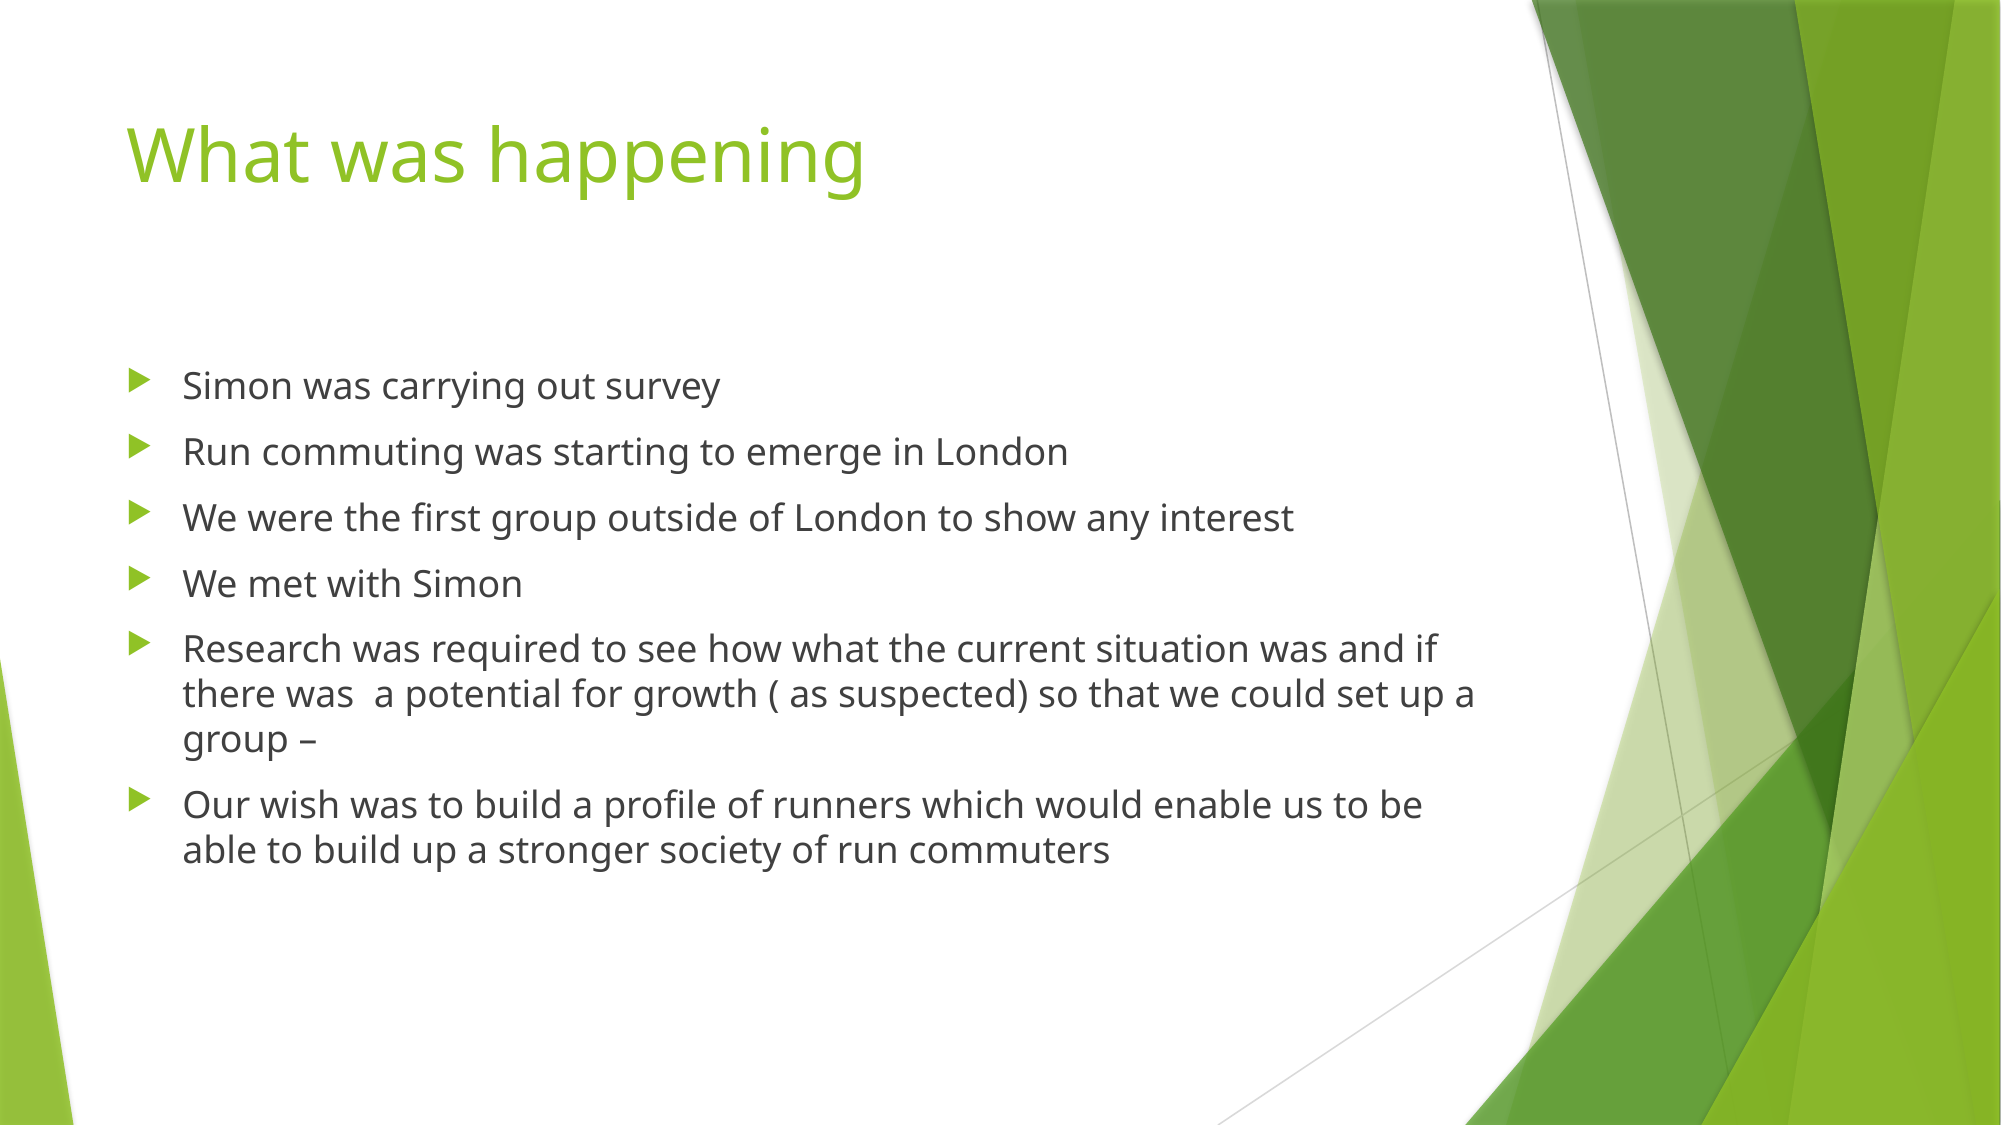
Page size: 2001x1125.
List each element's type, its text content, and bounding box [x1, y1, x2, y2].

title What was happening [111, 99, 1522, 317]
list Simon was carrying out survey Run commuting was starting to emerge in London We were the first group outside of London to show any interest We met with Simon Research was required to see how what the current situation was and if there was a potential for growth ( as suspected) so that we could set up a group – Our wish was to build a profile of runners which would enable us to be able to build up a stronger society of run commuters [111, 354, 1522, 992]
